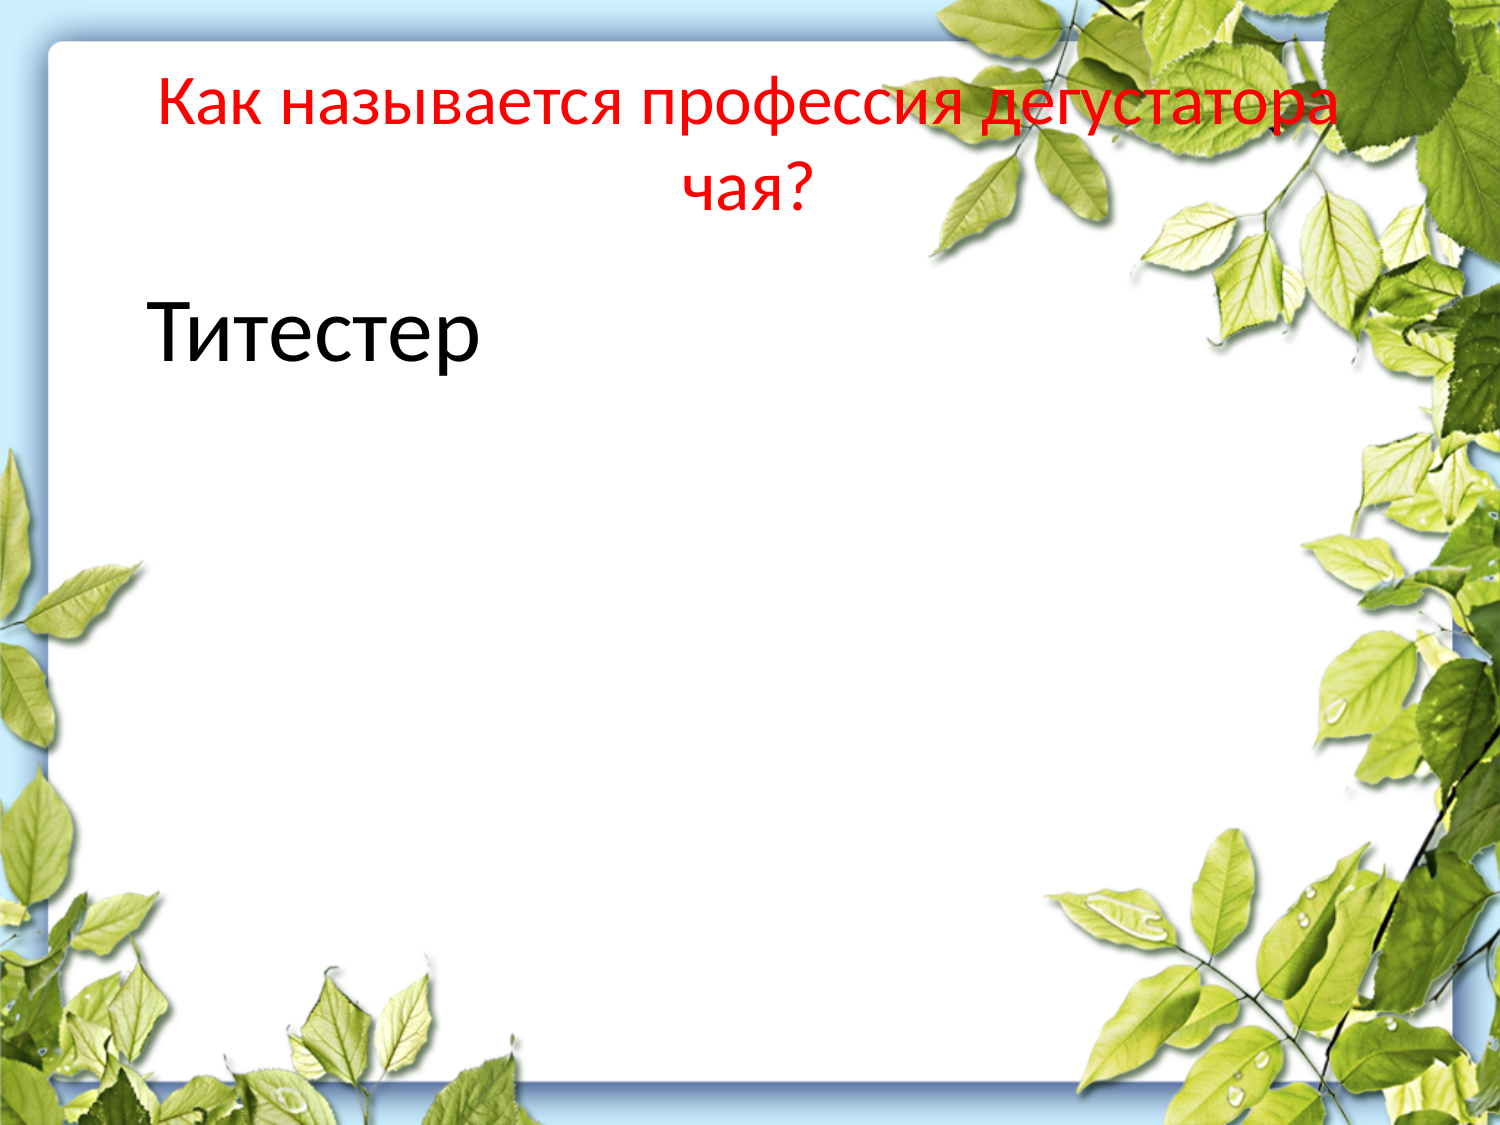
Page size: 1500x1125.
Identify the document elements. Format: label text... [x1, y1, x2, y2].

title Как называется профессия дегустатора чая? [74, 44, 1426, 233]
picture [0, 0, 1500, 1125]
list Титестер [74, 262, 1426, 1006]
